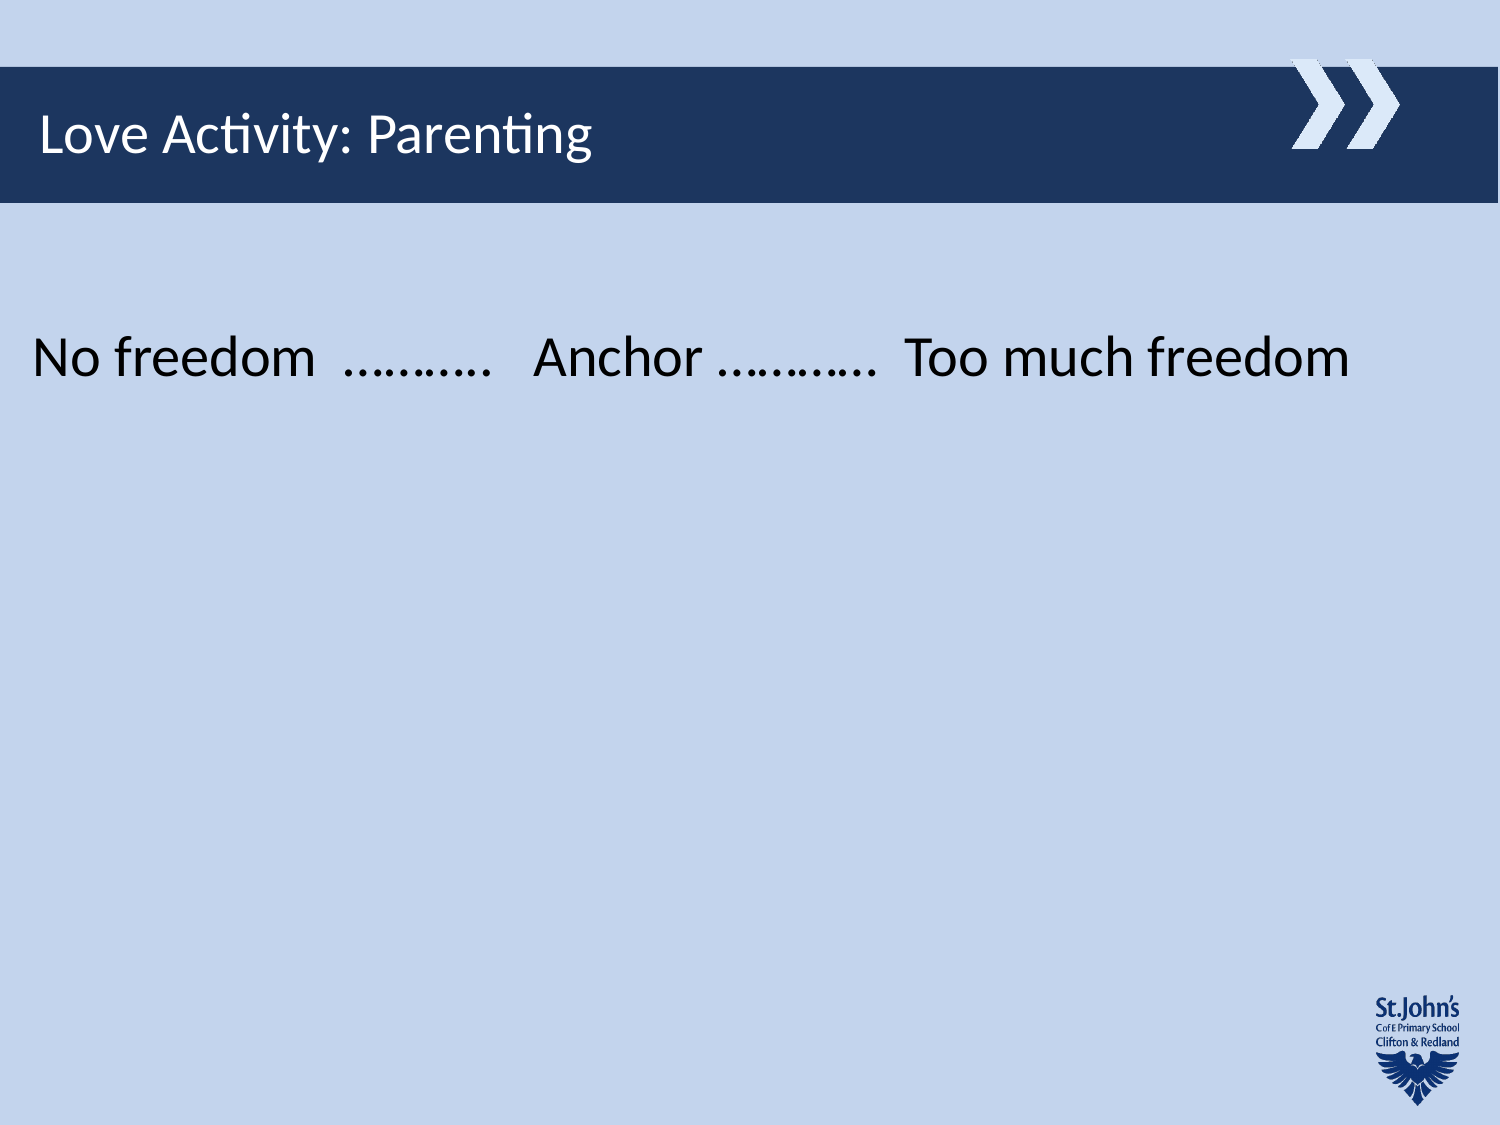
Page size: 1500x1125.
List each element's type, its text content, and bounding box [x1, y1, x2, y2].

picture [1376, 995, 1459, 1106]
text_box No freedom ……….. Anchor ………… Too much freedom [18, 310, 1479, 396]
picture [1290, 59, 1400, 150]
title Love Activity: Parenting [0, 66, 1498, 203]
